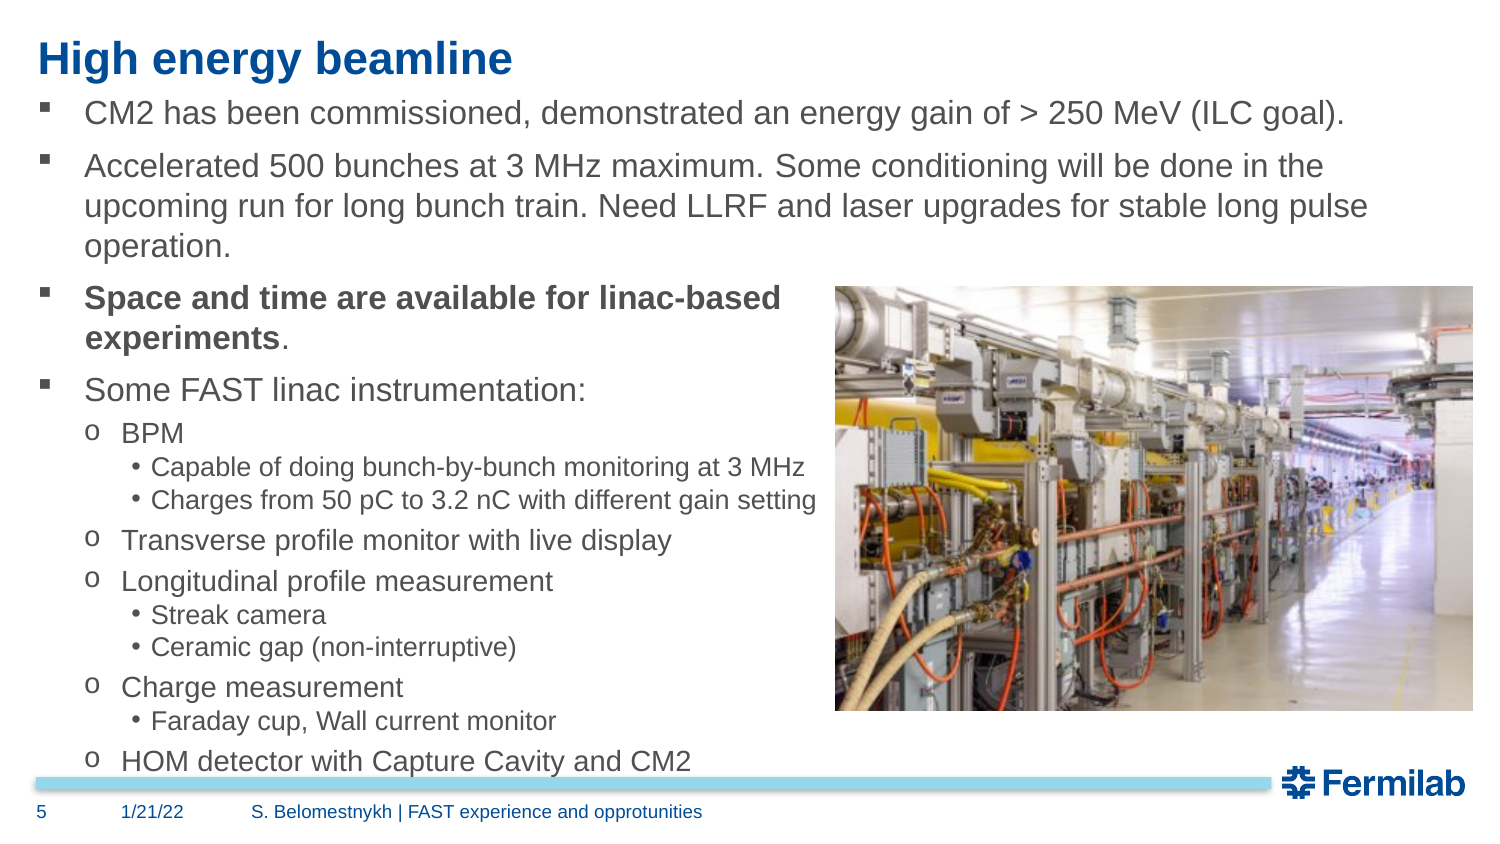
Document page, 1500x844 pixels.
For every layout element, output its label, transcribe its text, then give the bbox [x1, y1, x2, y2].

title High energy beamline [37, 30, 1463, 84]
slide_number 5 [36, 800, 105, 830]
footer S. Belomestnykh | FAST experience and opprotunities [251, 800, 1279, 831]
picture [835, 286, 1473, 712]
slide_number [120, 800, 232, 830]
list CM2 has been commissioned, demonstrated an energy gain of > 250 MeV (ILC goal).​ Accelerated 500 bunches at 3 MHz maximum.​ Some conditioning will be done in the upcoming run for long bunch train. Need LLRF and laser upgrades for stable long pulse operation. Space and time are available for linac-based experiments.​ Some FAST linac instrumentation: BPM​ Capable of doing bunch-by-bunch monitoring at 3 MHz ​ Charges from 50 pC to 3.2 nC with different gain setting​ Transverse profile monitor​ with live display Longitudinal profile measurement​ Streak camera ​ Ceramic gap (non-interruptive)​ Charge measurement​ Faraday cup, Wall current monitor​ HOM detector with Capture Cavity and CM2 [37, 91, 1473, 743]
picture [1282, 766, 1465, 799]
